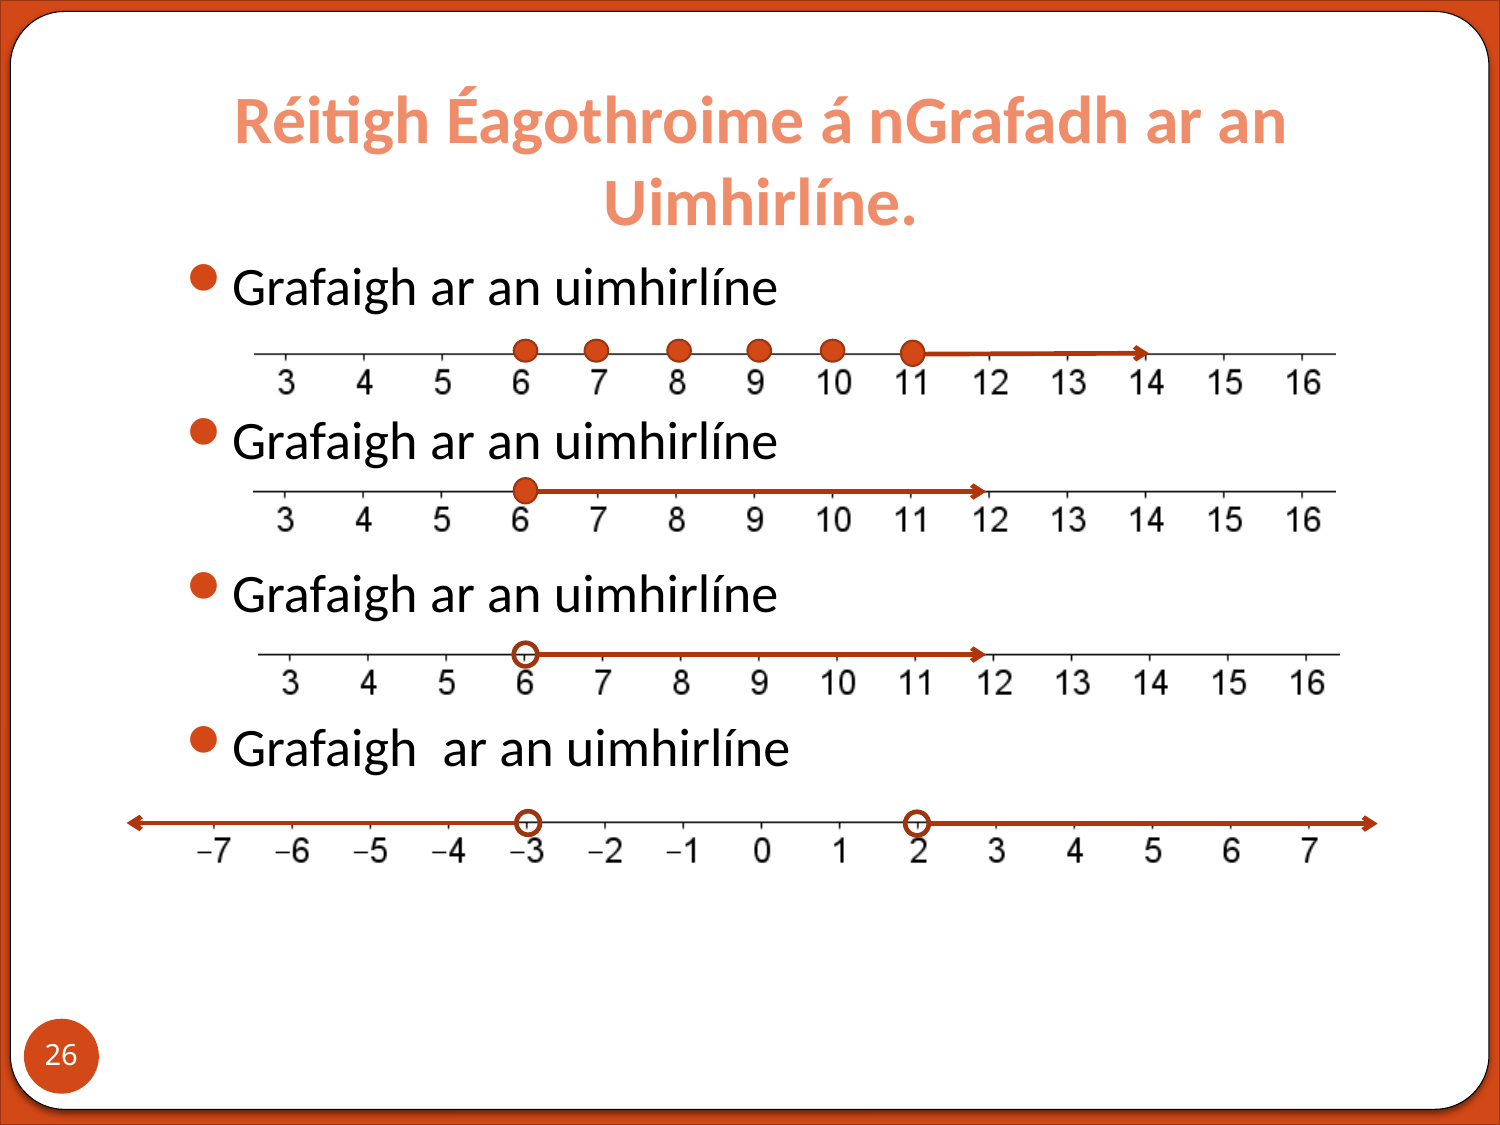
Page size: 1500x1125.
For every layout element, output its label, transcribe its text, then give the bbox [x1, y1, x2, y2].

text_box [904, 811, 1378, 836]
text_box Réitigh Éagothroime á nGrafadh ar an Uimhirlíne. [123, 66, 1399, 254]
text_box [900, 340, 1150, 367]
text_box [126, 810, 541, 835]
picture [154, 798, 1346, 890]
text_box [513, 477, 987, 504]
picture [253, 433, 1336, 566]
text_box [513, 339, 845, 362]
picture [254, 295, 1337, 428]
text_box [513, 642, 987, 667]
picture [257, 596, 1340, 729]
slide_number 26 [23, 1018, 99, 1094]
